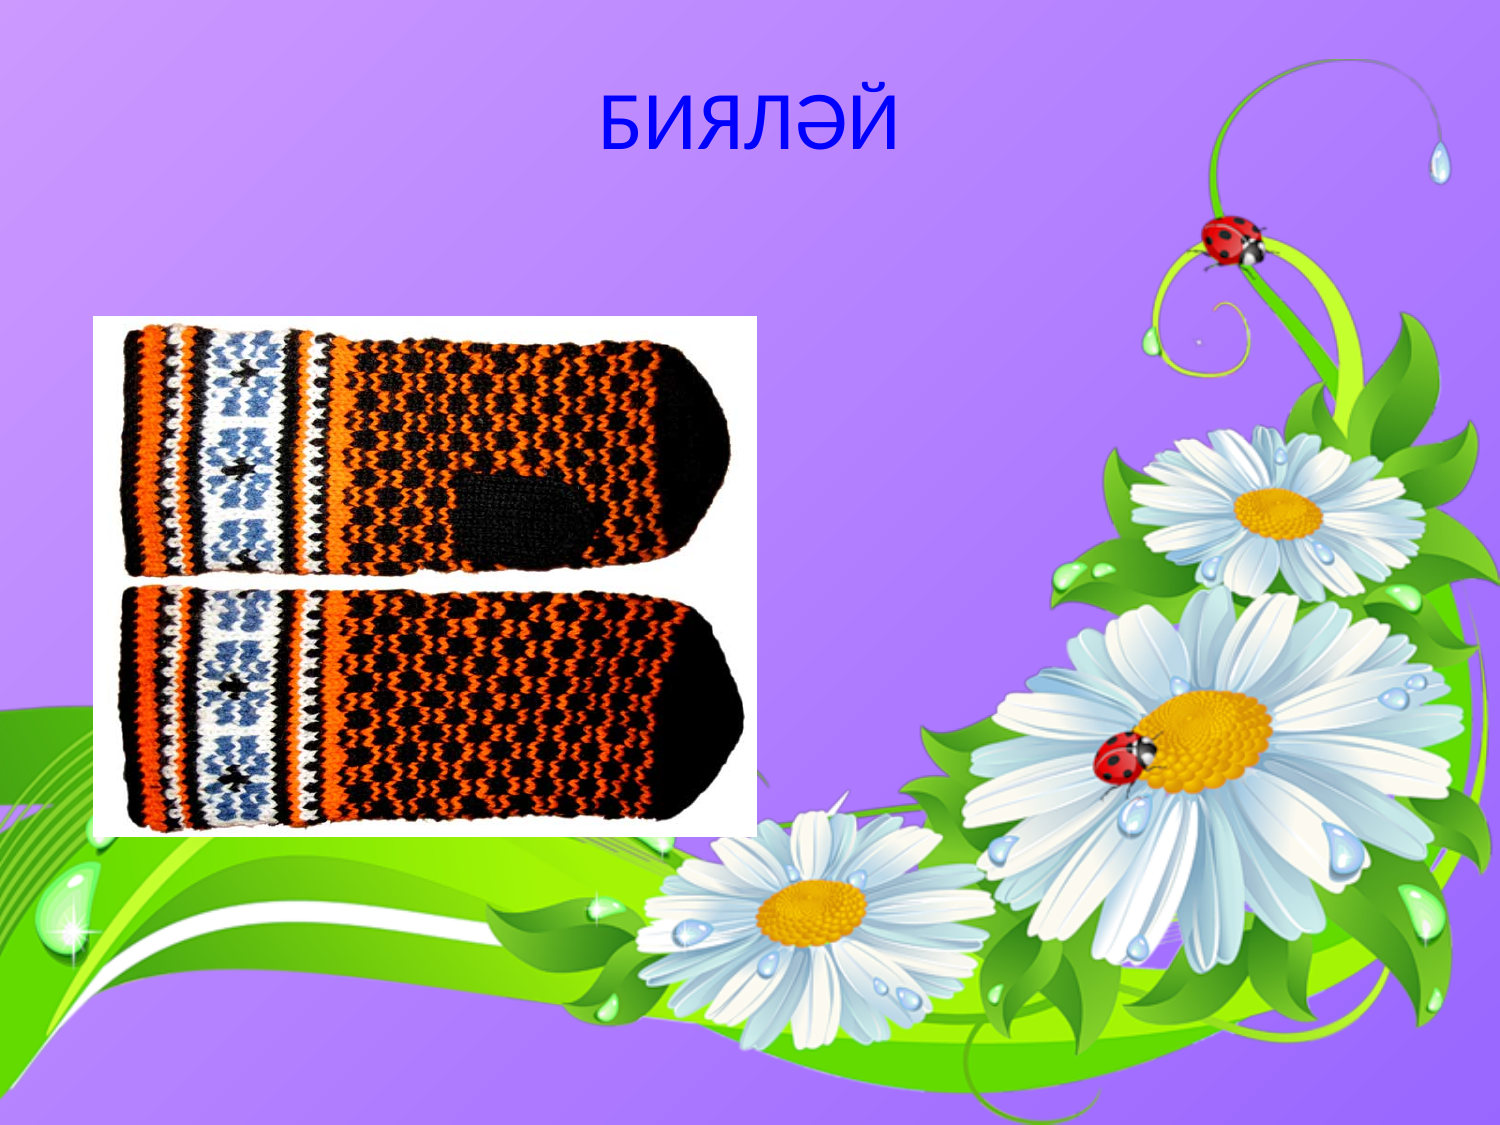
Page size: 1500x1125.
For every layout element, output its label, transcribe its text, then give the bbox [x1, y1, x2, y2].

title БИЯЛӘЙ [75, 45, 1425, 188]
picture [0, 59, 1500, 1125]
